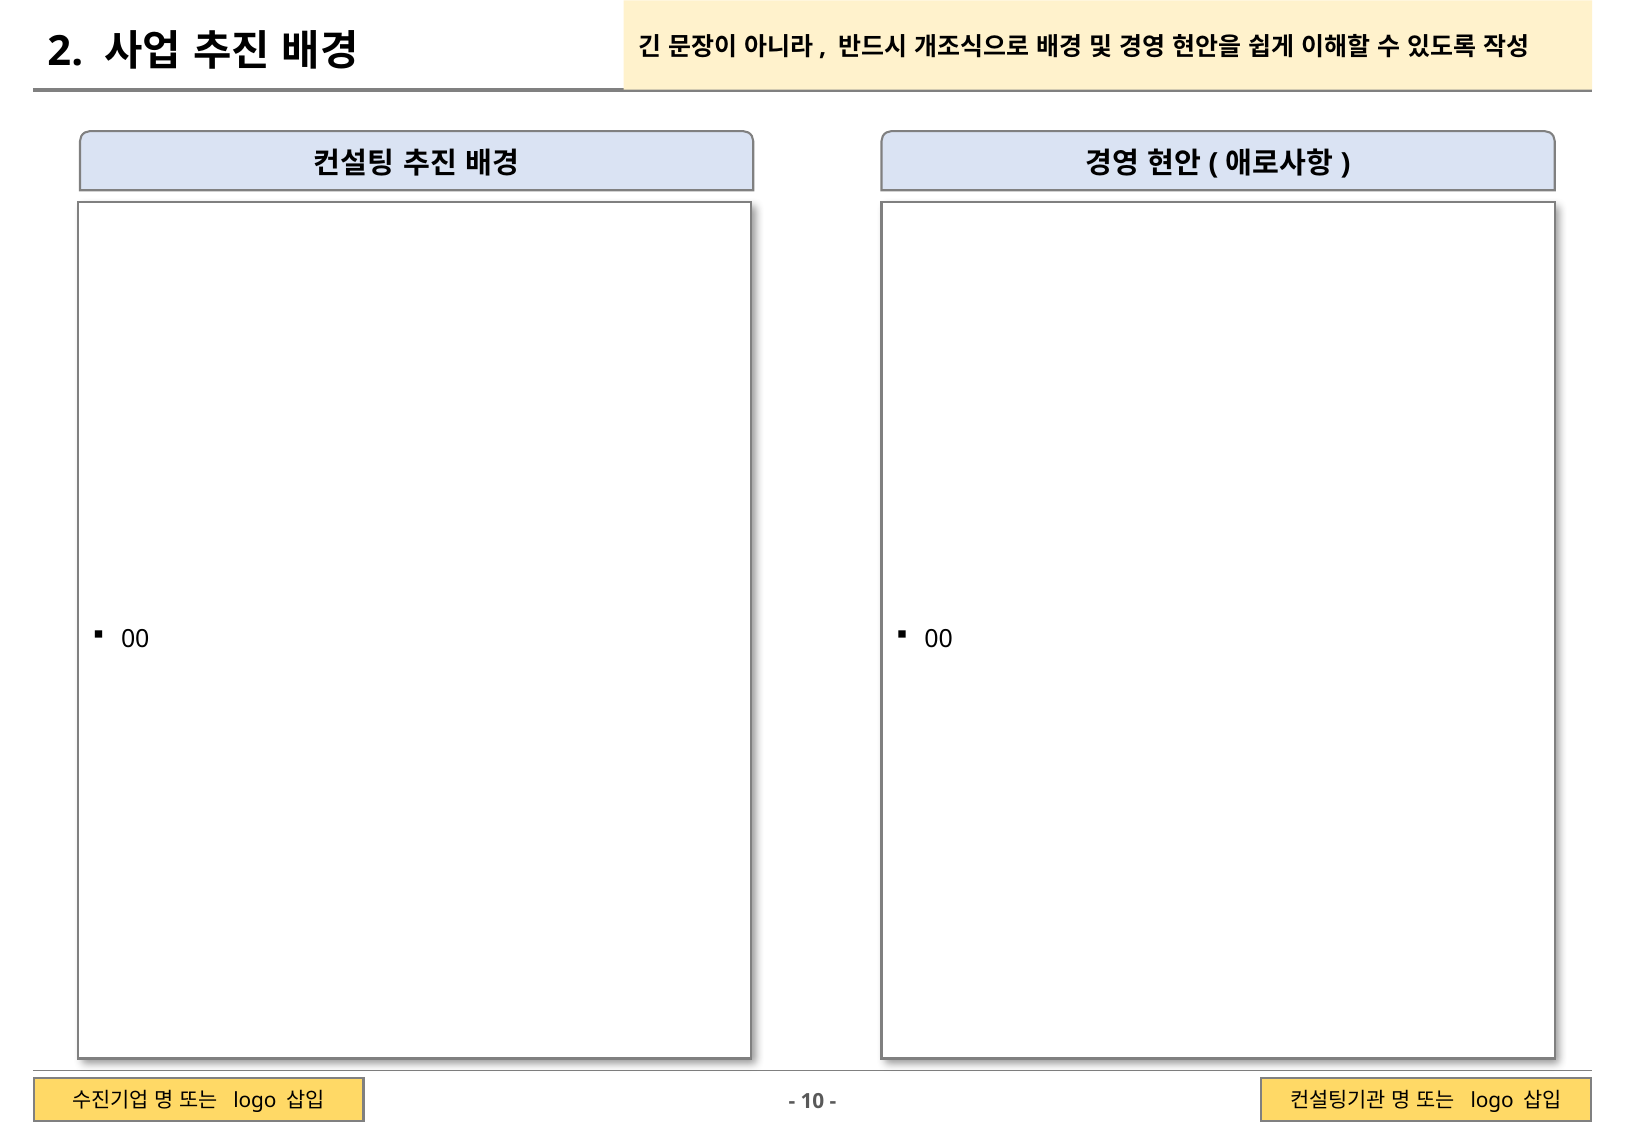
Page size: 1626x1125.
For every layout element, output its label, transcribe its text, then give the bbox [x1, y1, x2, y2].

text_box 컨설팅 추진 배경 [78, 130, 755, 192]
text_box 긴 문장이 아니라, 반드시 개조식으로 배경 및 경영 현안을 쉽게 이해할 수 있도록 작성 [623, 0, 1593, 90]
text_box 2. 사업 추진 배경 [32, 16, 623, 81]
text_box 00 [880, 201, 1556, 1060]
text_box 경영 현안(애로사항) [880, 130, 1556, 192]
text_box 00 [77, 201, 752, 1060]
